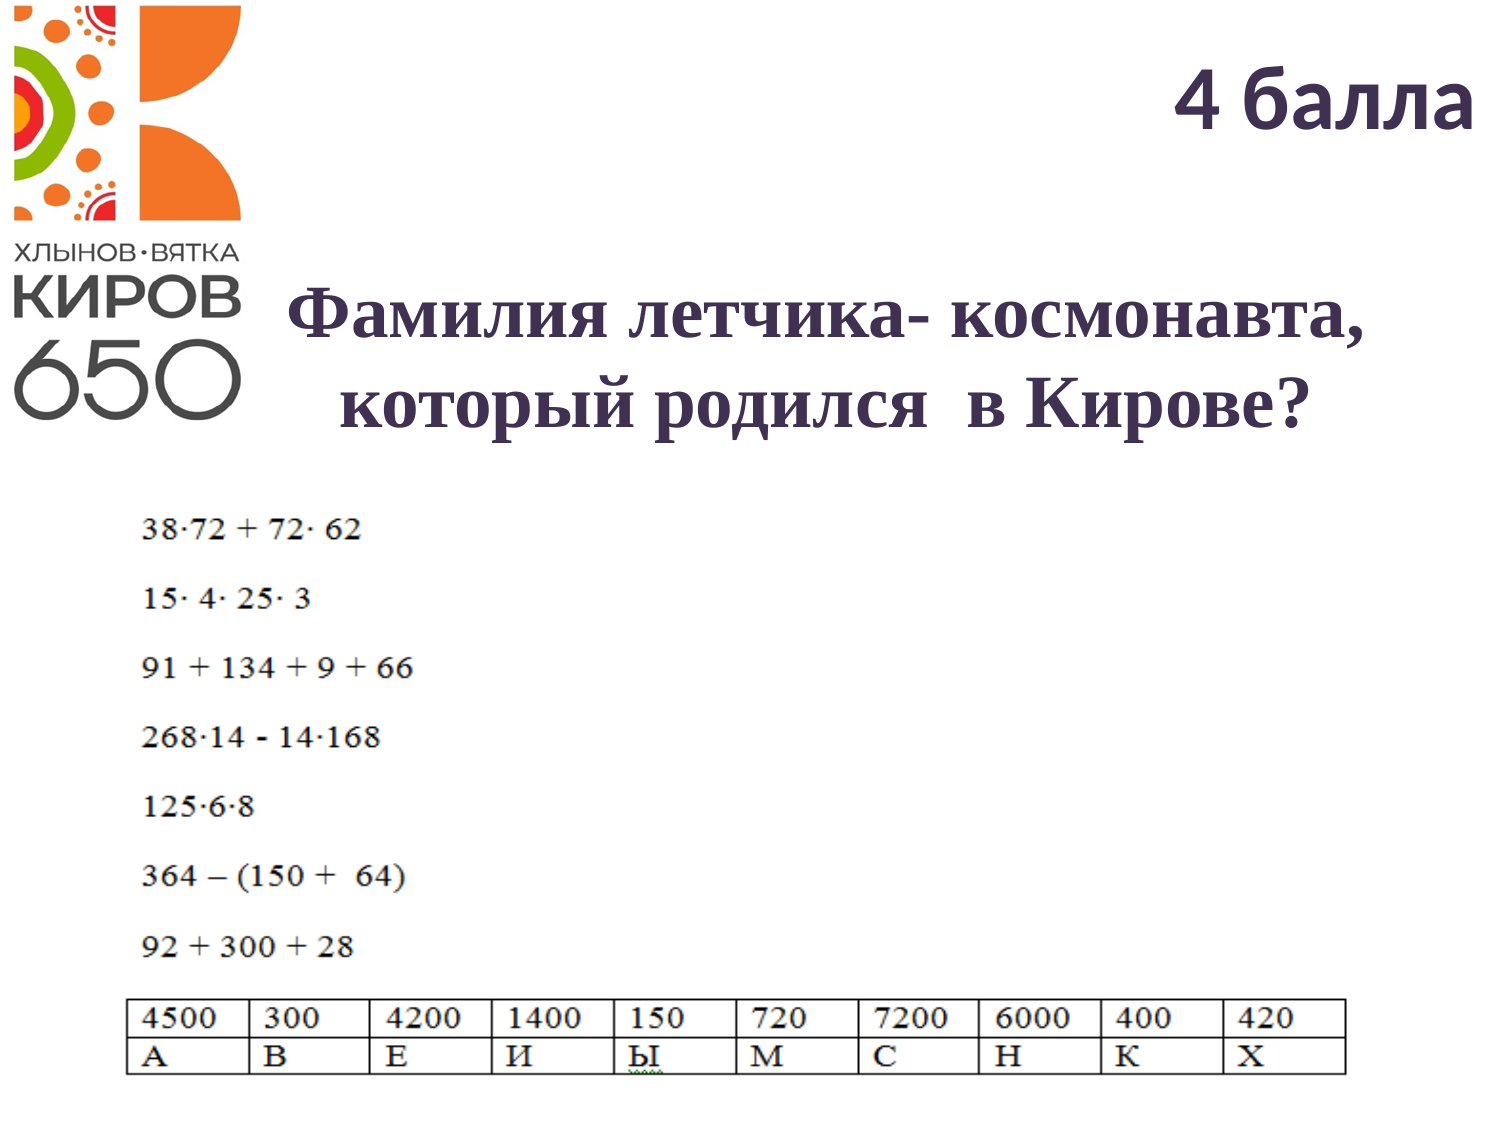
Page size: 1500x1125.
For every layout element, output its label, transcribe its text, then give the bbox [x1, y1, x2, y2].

picture [0, 0, 255, 433]
title Фамилия летчика- космонавта, который родился в Кирове? [230, 231, 1423, 473]
text_box 4 балла [1151, 30, 1500, 291]
picture [88, 491, 1389, 1095]
